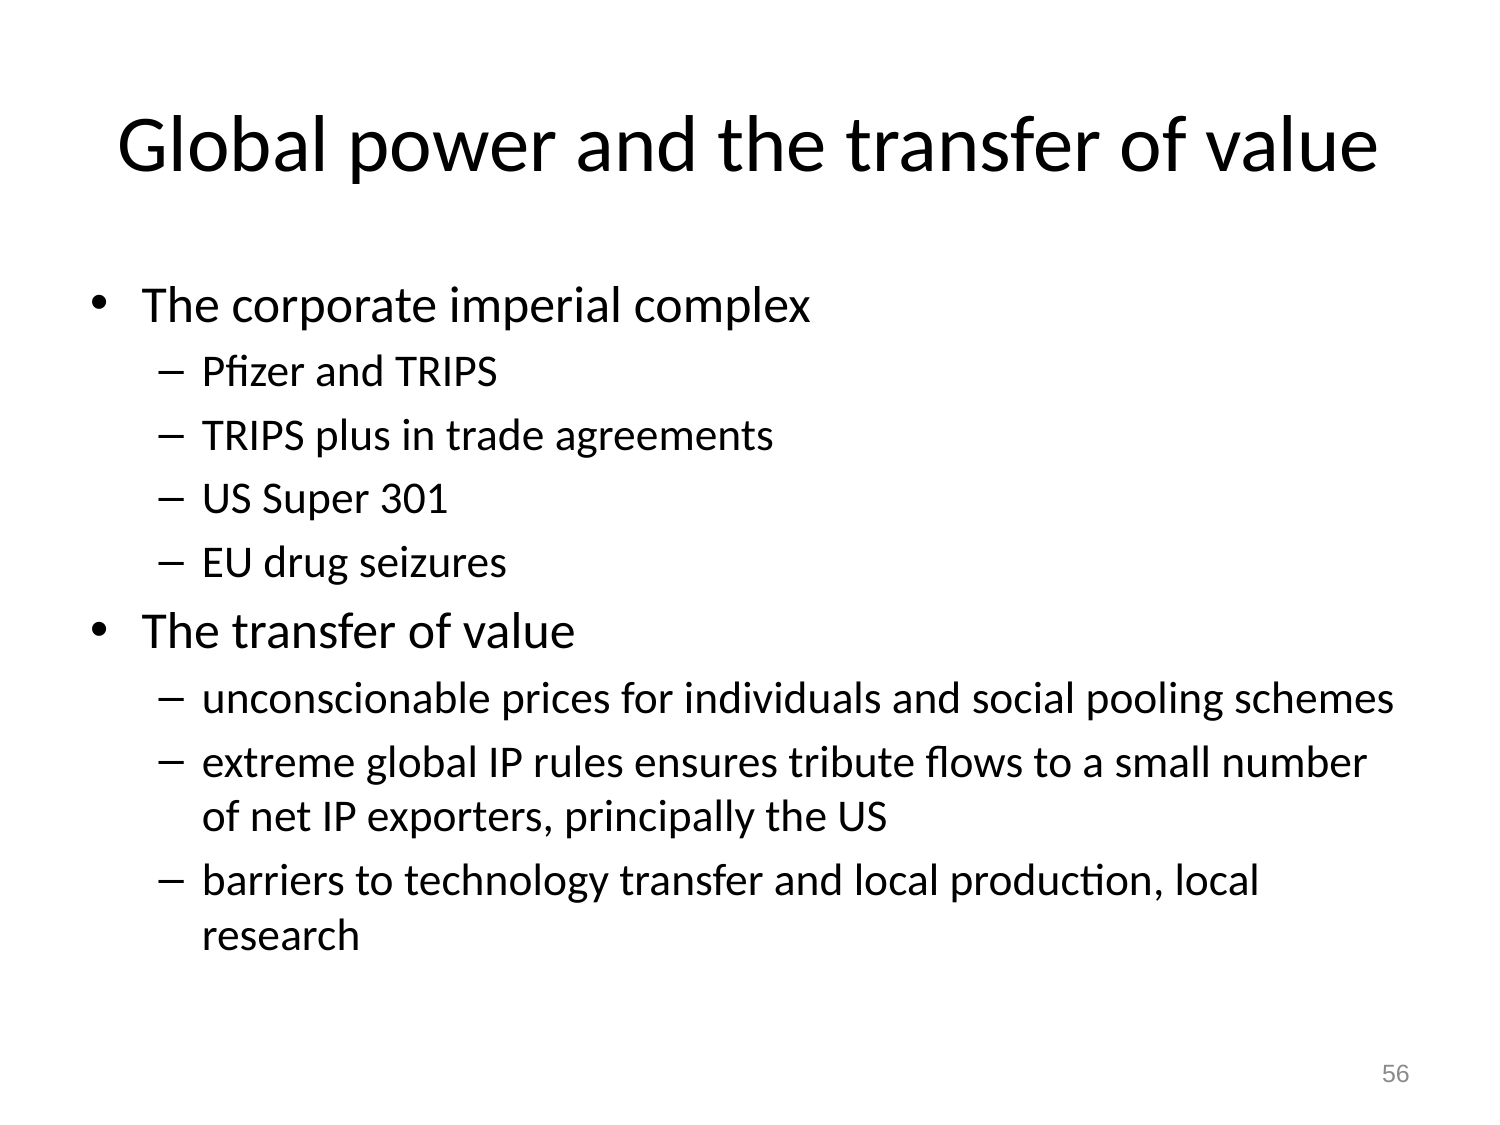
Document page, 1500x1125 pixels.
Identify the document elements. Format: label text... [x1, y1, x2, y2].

slide_number 56 [1074, 1042, 1425, 1103]
list The corporate imperial complex Pfizer and TRIPS TRIPS plus in trade agreements US Super 301 EU drug seizures The transfer of value unconscionable prices for individuals and social pooling schemes extreme global IP rules ensures tribute flows to a small number of net IP exporters, principally the US barriers to technology transfer and local production, local research [75, 262, 1425, 1005]
title Global power and the transfer of value [75, 45, 1425, 233]
